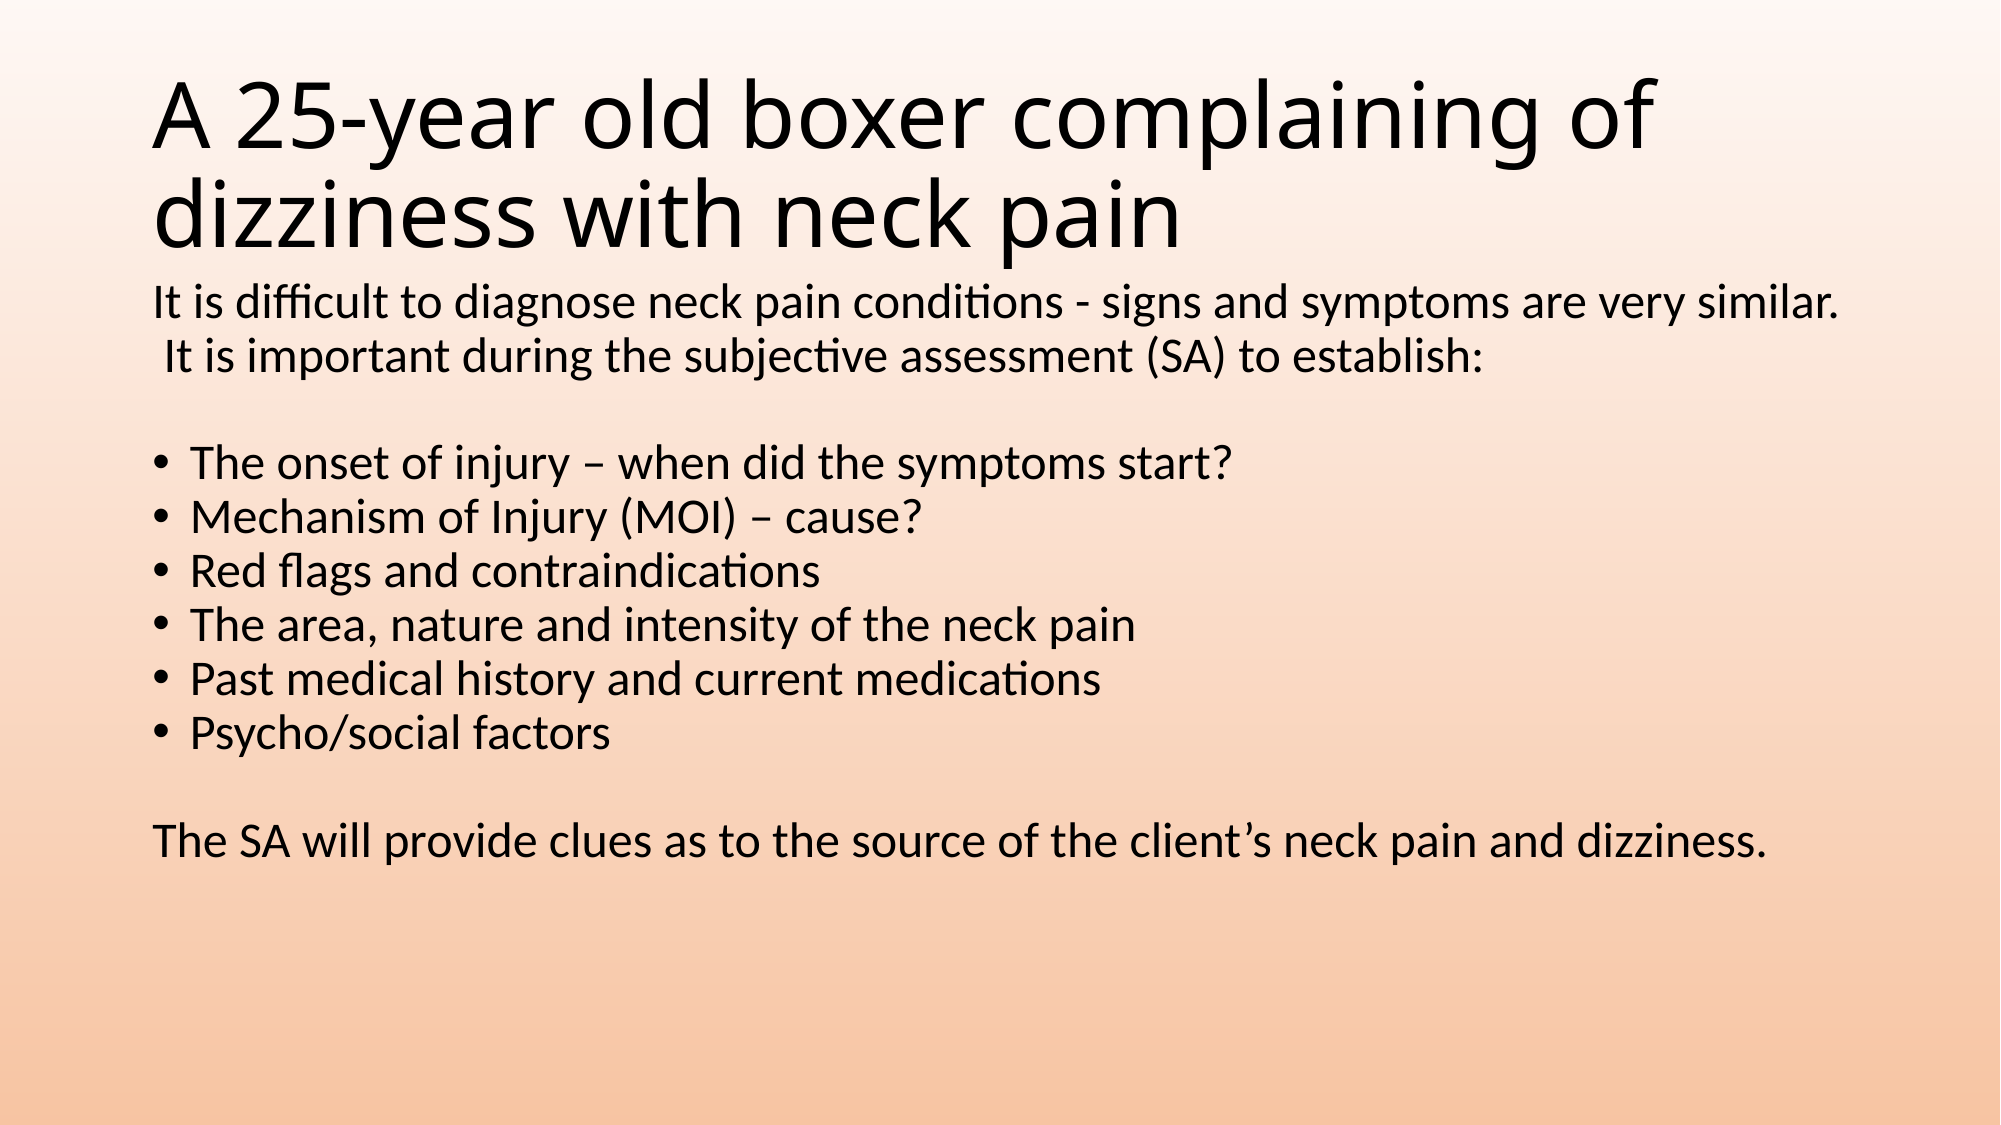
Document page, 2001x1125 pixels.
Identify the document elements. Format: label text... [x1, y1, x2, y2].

title A 25-year old boxer complaining of dizziness with neck pain [137, 59, 1863, 267]
list It is difficult to diagnose neck pain conditions - signs and symptoms are very similar. It is important during the subjective assessment (SA) to establish: The onset of injury – when did the symptoms start? Mechanism of Injury (MOI) – cause? Red flags and contraindications The area, nature and intensity of the neck pain Past medical history and current medications Psycho/social factors The SA will provide clues as to the source of the client’s neck pain and dizziness. [137, 267, 1863, 1068]
